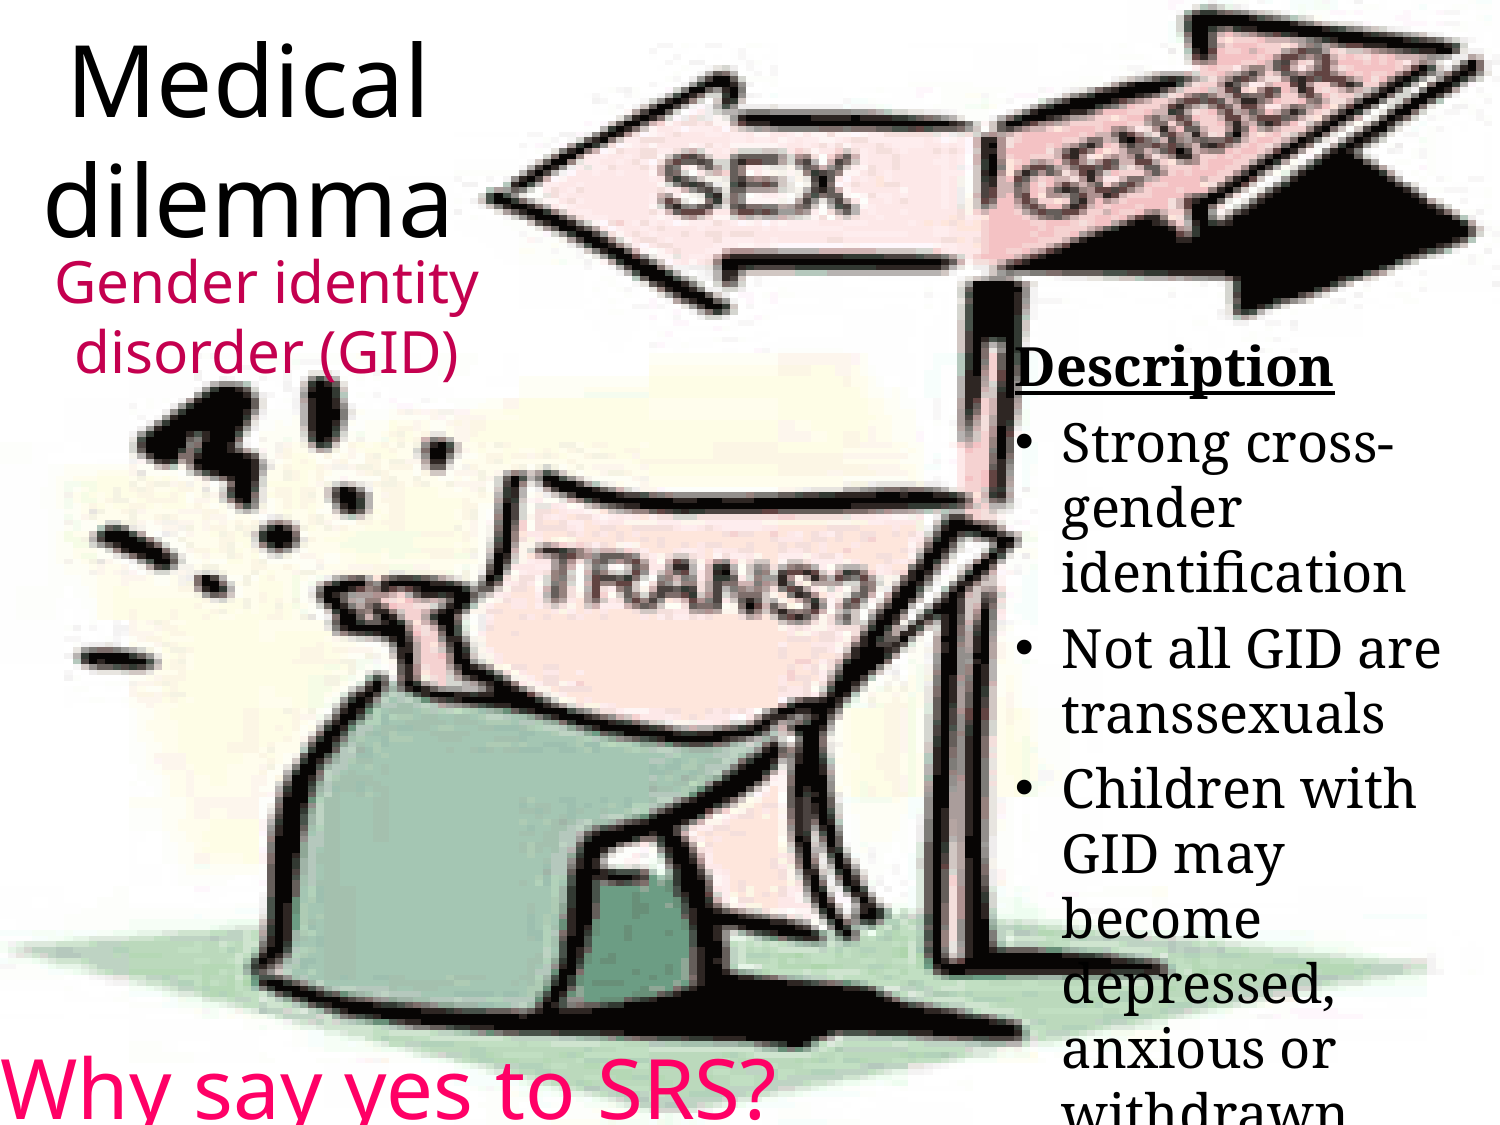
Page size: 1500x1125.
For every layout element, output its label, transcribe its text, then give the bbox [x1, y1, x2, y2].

title Medical dilemma [0, 12, 499, 237]
text_box Description Strong cross-gender identification Not all GID are transsexuals Children with GID may become depressed, anxious or withdrawn [999, 324, 1500, 1113]
text_box Why say yes to SRS? [0, 1029, 886, 1125]
picture [0, 0, 1500, 1125]
text_box Gender identity disorder (GID) [0, 237, 549, 425]
